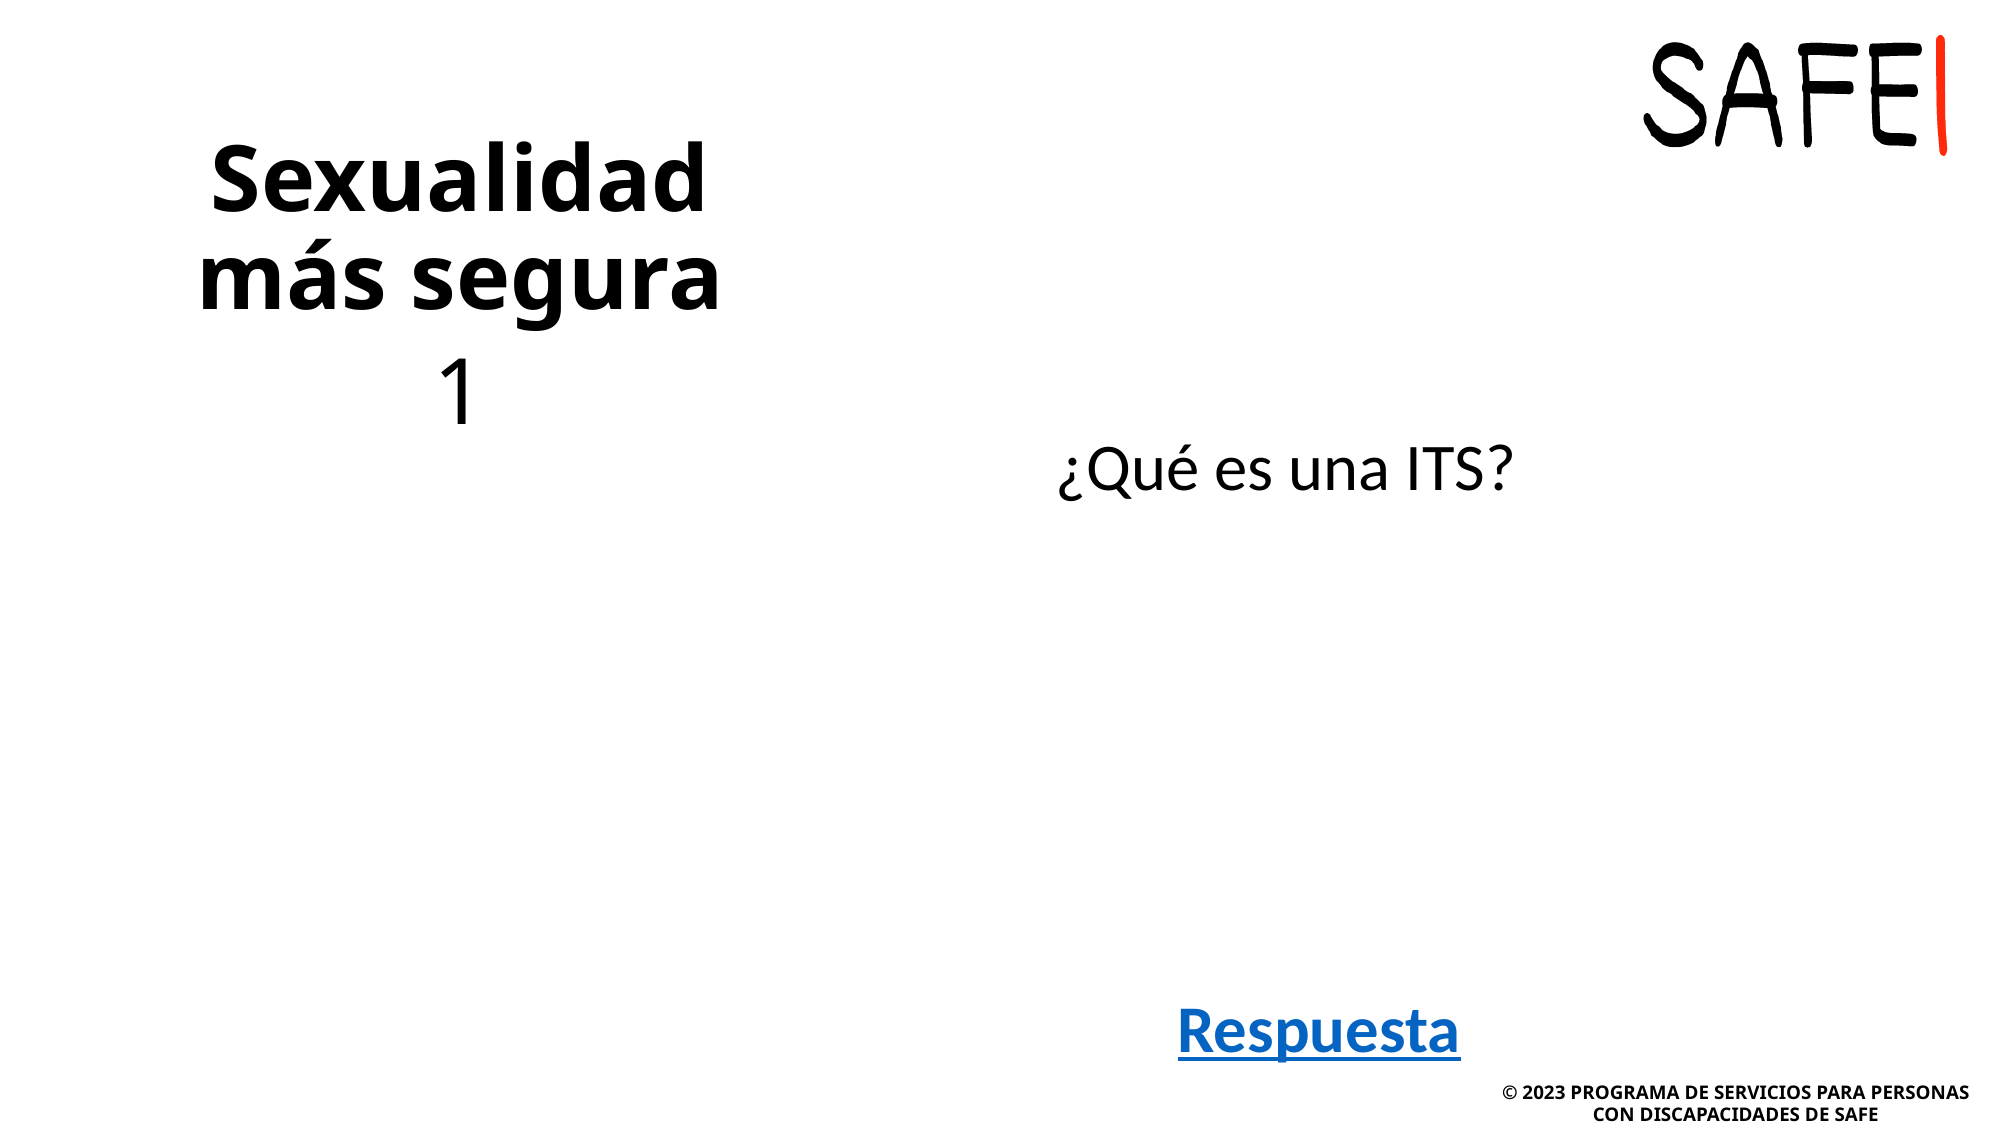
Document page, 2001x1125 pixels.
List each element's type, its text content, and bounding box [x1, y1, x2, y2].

picture [1630, 29, 1957, 159]
list 1 [137, 337, 783, 963]
list ¿Qué es una ITS? [783, 425, 1819, 576]
text_box Respuesta [1068, 978, 1570, 1074]
title Sexualidad más segura [137, 75, 783, 337]
